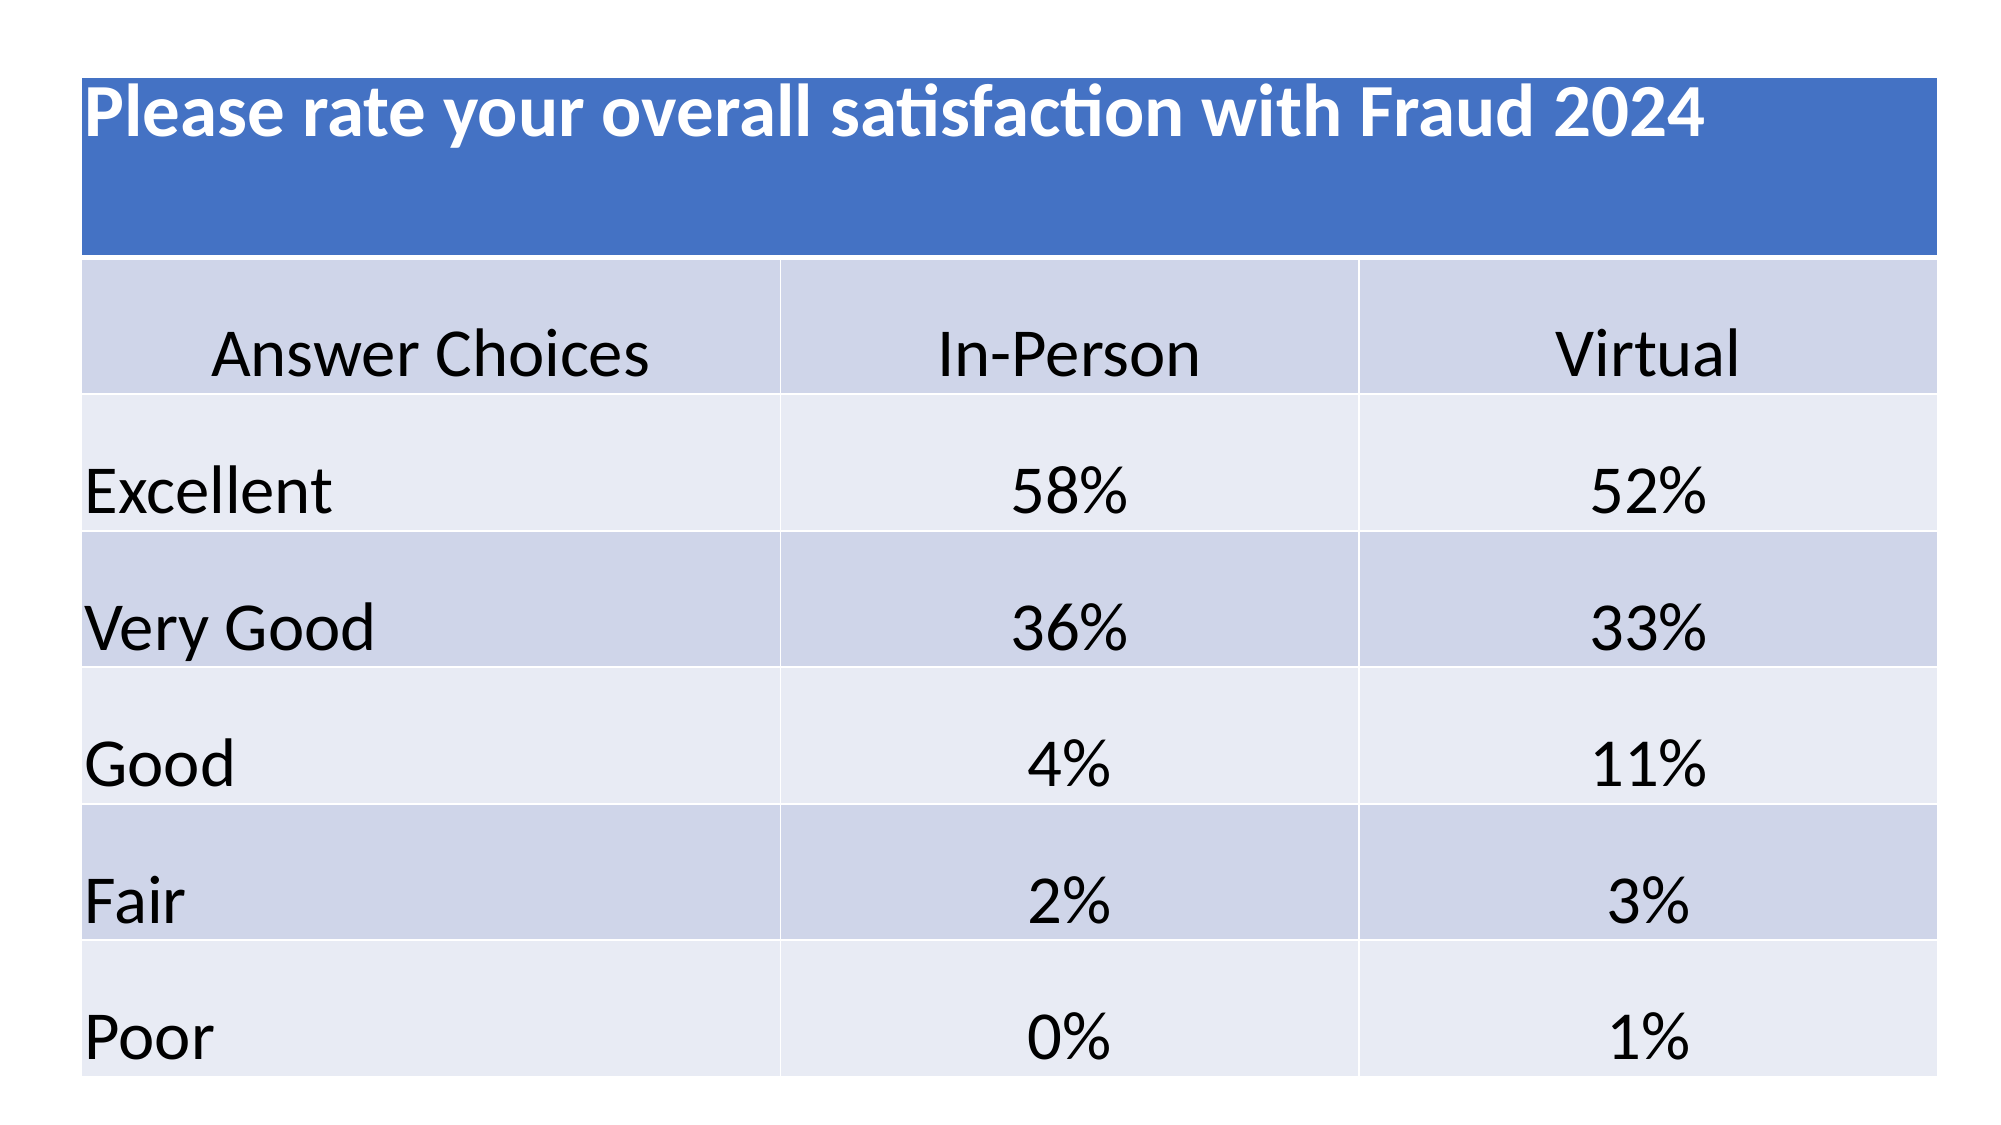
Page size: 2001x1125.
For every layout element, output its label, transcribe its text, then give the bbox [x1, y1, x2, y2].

table_cell Very Good [82, 532, 780, 666]
table_cell In-Person [781, 260, 1358, 393]
table_cell 58% [781, 395, 1358, 530]
table_cell 1% [1360, 941, 1937, 1076]
table_cell Virtual [1360, 260, 1937, 393]
table_cell Excellent [82, 395, 780, 530]
table_cell Fair [82, 805, 780, 939]
table_cell 3% [1360, 805, 1937, 939]
table_cell Good [82, 668, 780, 803]
table_cell 11% [1360, 668, 1937, 803]
table_cell Answer Choices [82, 260, 780, 393]
table_cell 2% [781, 805, 1358, 939]
table_cell 33% [1360, 532, 1937, 666]
table_cell 52% [1360, 395, 1937, 530]
table_cell 0% [781, 941, 1358, 1076]
table_cell 36% [781, 532, 1358, 666]
table_cell Poor [82, 941, 780, 1076]
table_cell 4% [781, 668, 1358, 803]
table_header Please rate your overall satisfaction with Fraud 2024 [82, 78, 1937, 255]
